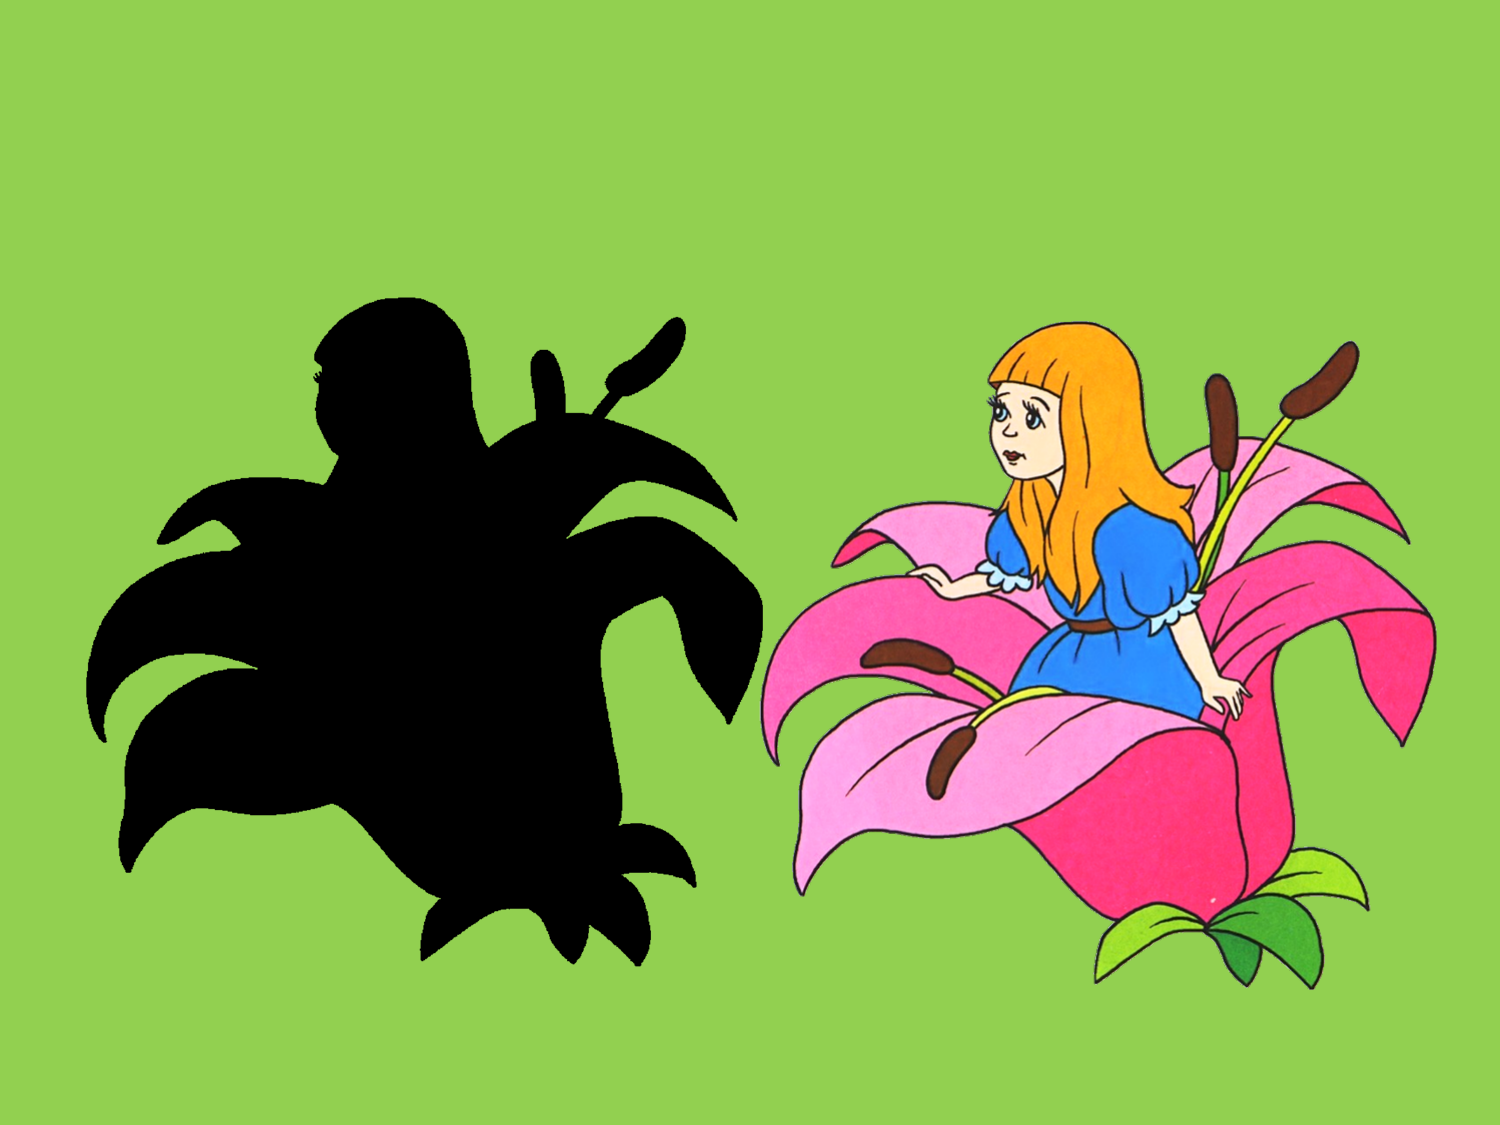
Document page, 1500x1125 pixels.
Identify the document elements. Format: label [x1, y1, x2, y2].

picture [737, 266, 1461, 1010]
list [64, 243, 787, 987]
